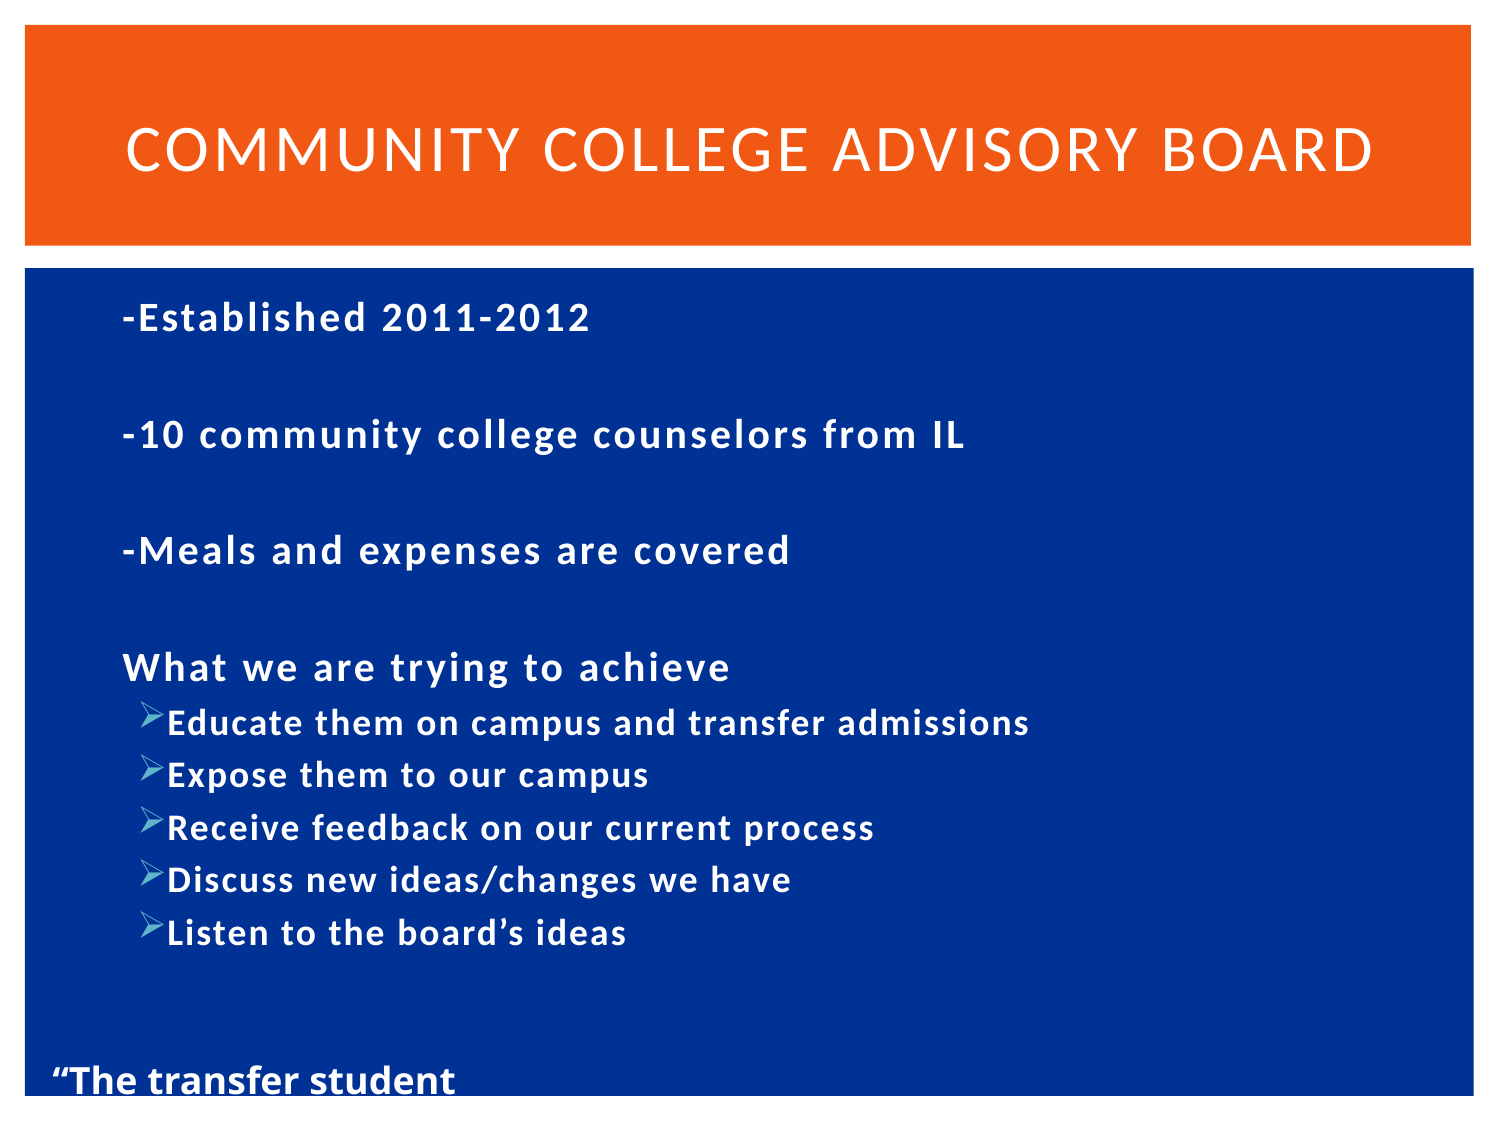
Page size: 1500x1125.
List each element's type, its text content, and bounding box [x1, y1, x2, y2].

title Community College Advisory Board [62, 58, 1438, 232]
text_box “The transfer student population is trending” [37, 1049, 638, 1125]
list -Established 2011-2012 -10 community college counselors from IL -Meals and expenses are covered What we are trying to achieve Educate them on campus and transfer admissions Expose them to our campus Receive feedback on our current process Discuss new ideas/changes we have Listen to the board’s ideas [62, 281, 1442, 1005]
